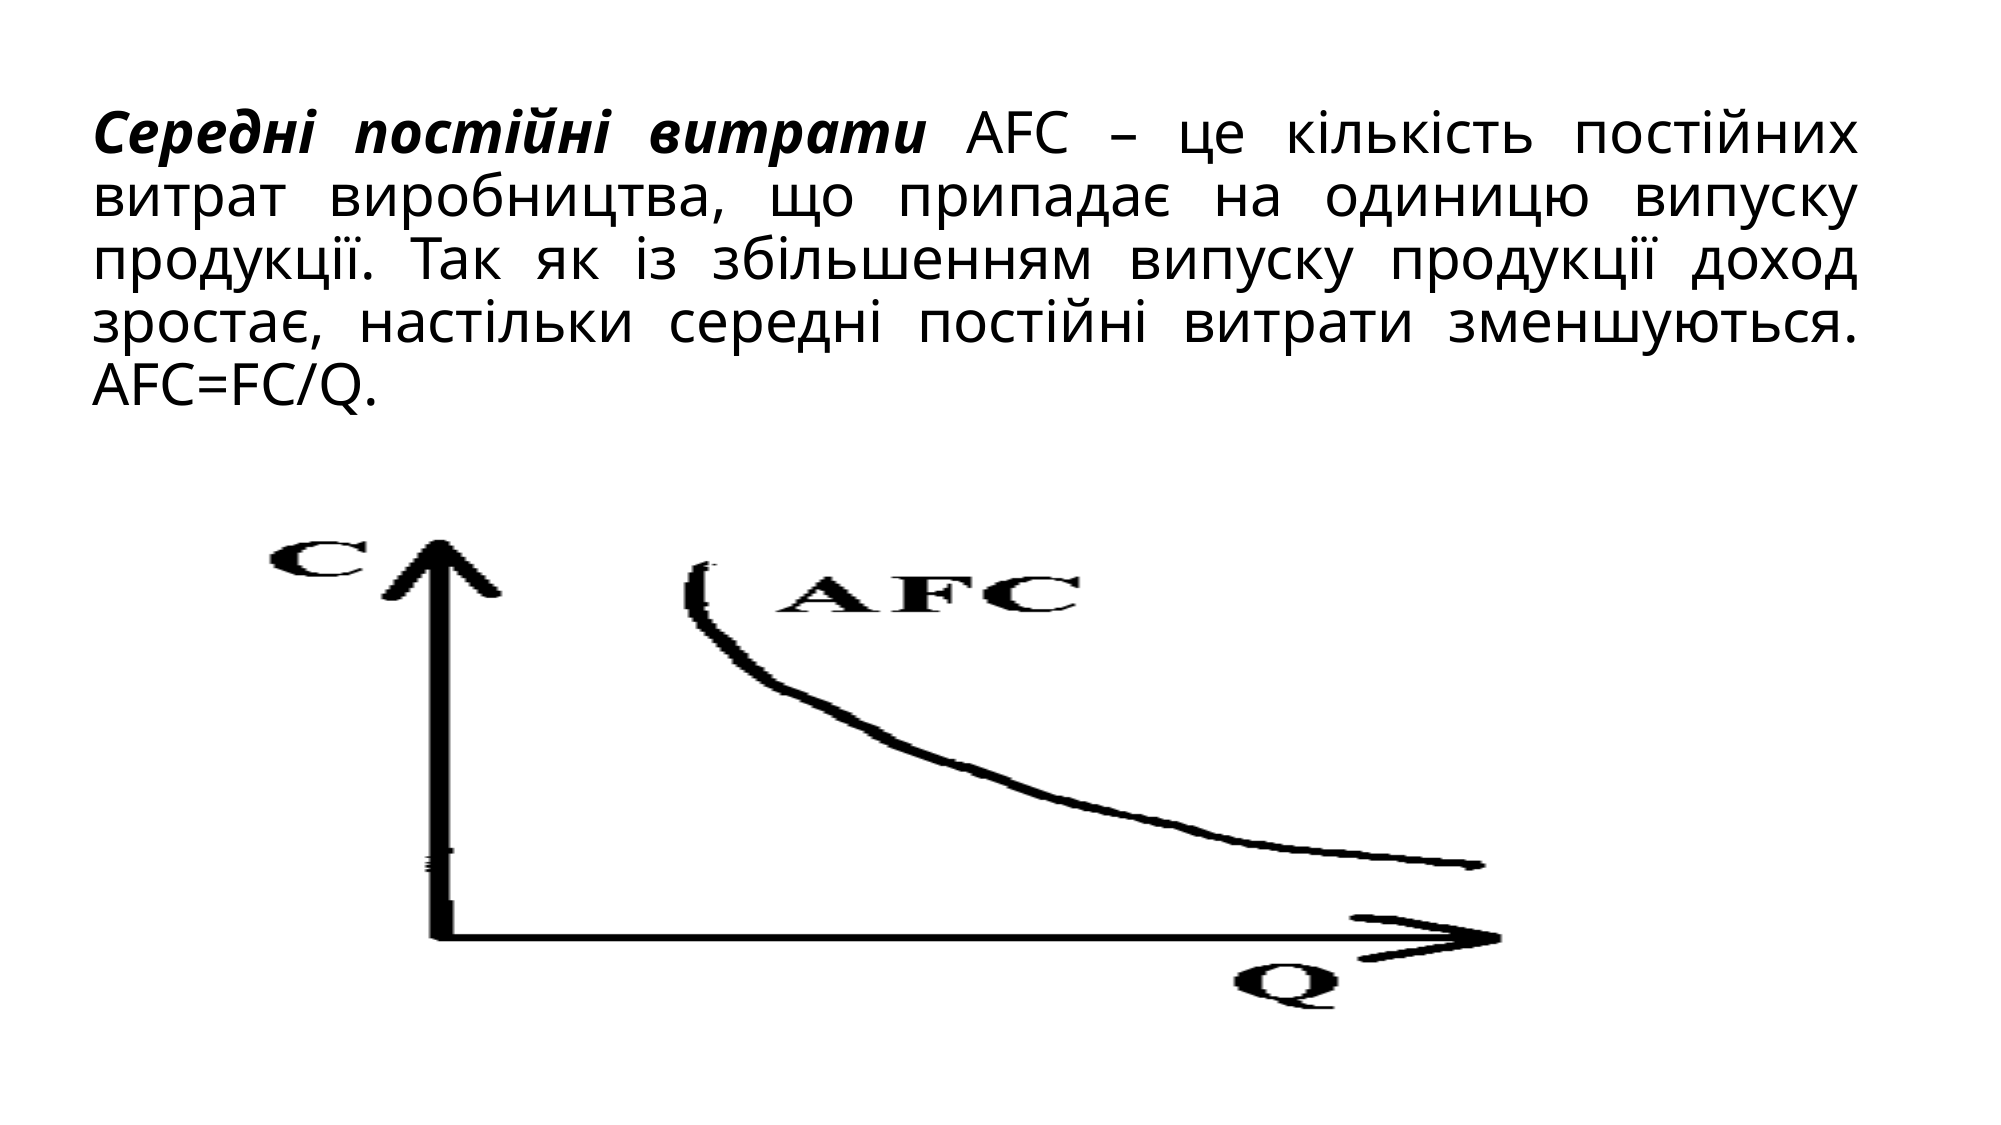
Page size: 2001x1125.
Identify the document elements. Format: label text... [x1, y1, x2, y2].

title Середні постійні витрати AFC – це кількість постійних витрат виробництва, що припадає на одиницю випуску продукції. Так як із збільшенням випуску продукції доход зростає, настільки середні постійні витрати зменшуються. AFC=FC/Q. [77, 97, 1874, 494]
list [263, 529, 1532, 1014]
